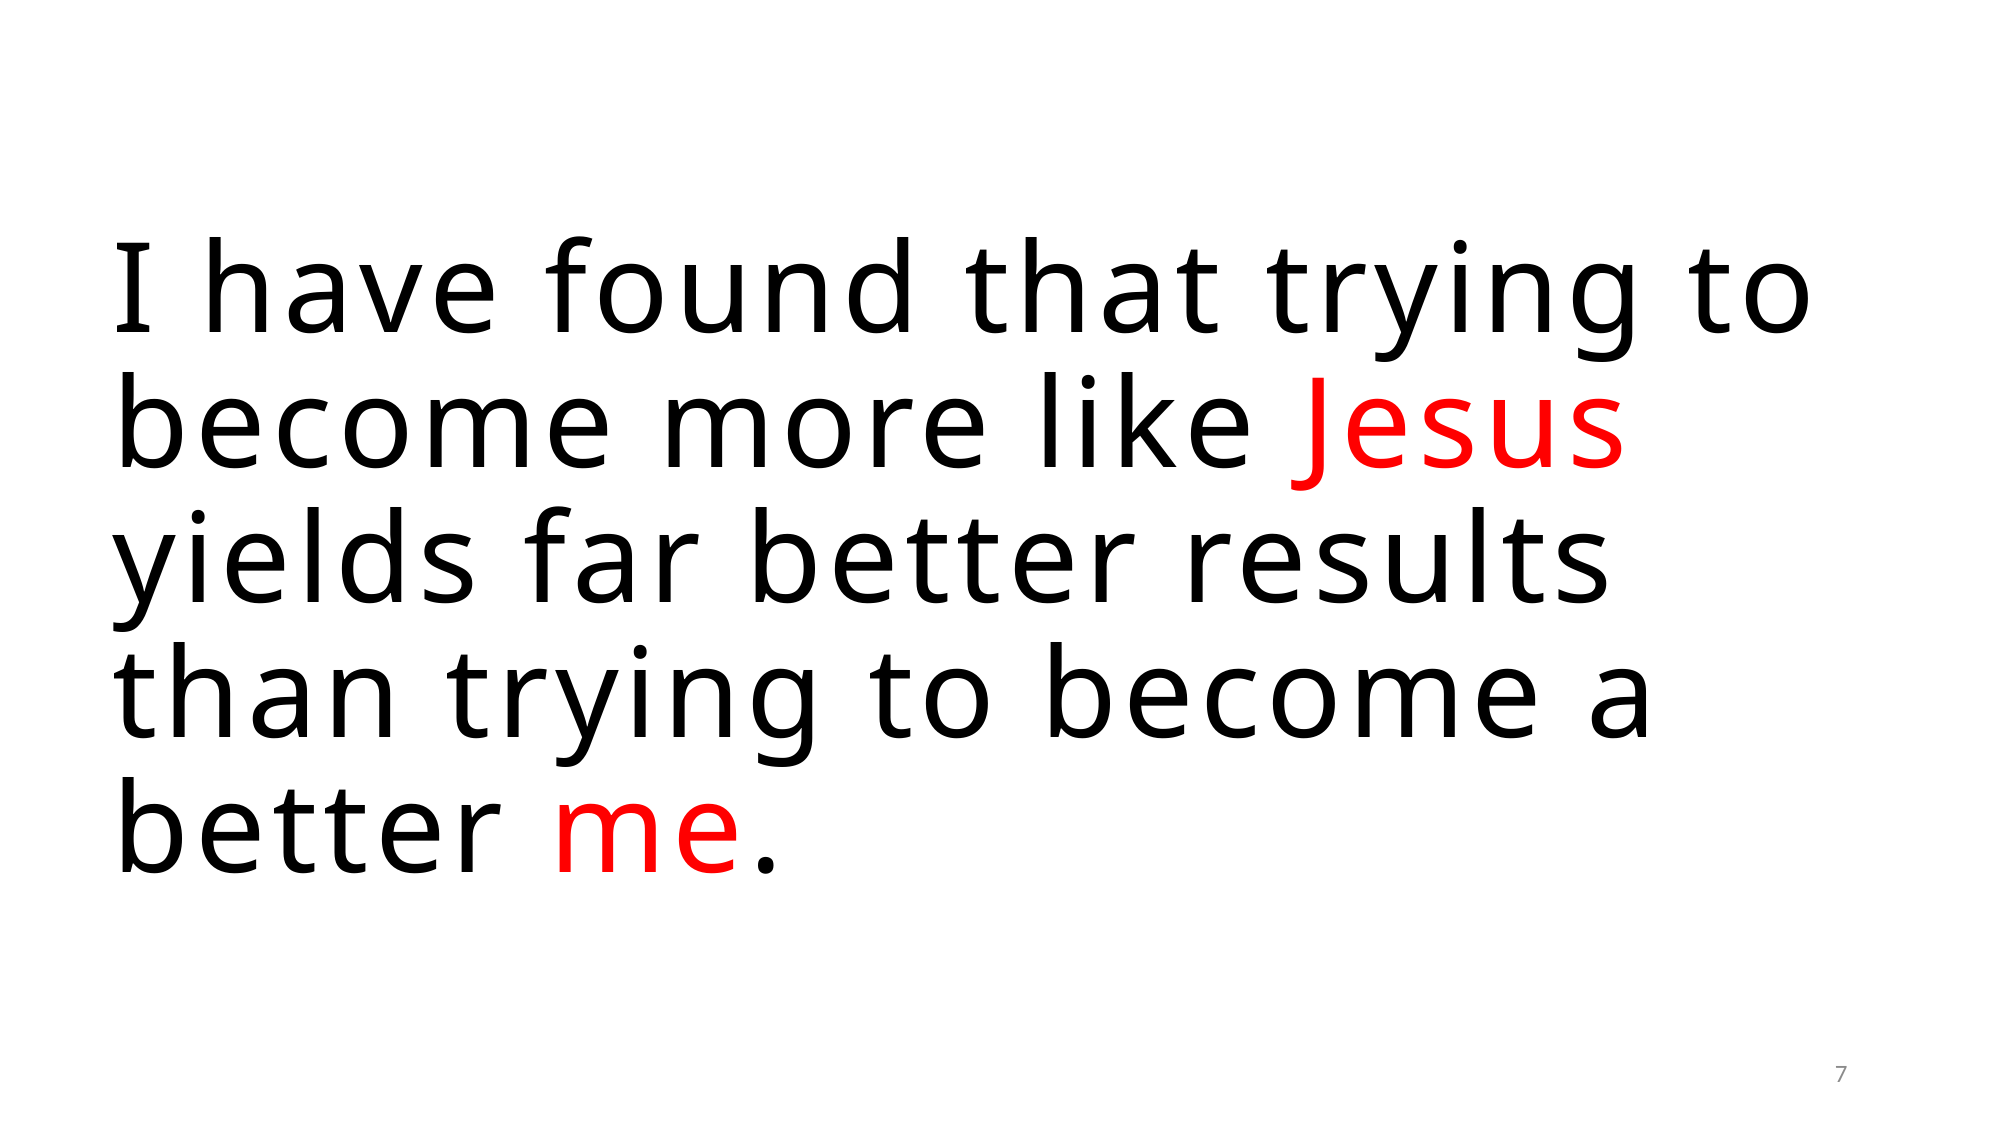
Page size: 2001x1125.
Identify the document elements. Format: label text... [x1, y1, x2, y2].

title I have found that trying to become more like Jesus yields far better results than trying to become a better me. [97, 4, 1903, 1121]
slide_number 7 [1412, 1042, 1863, 1103]
